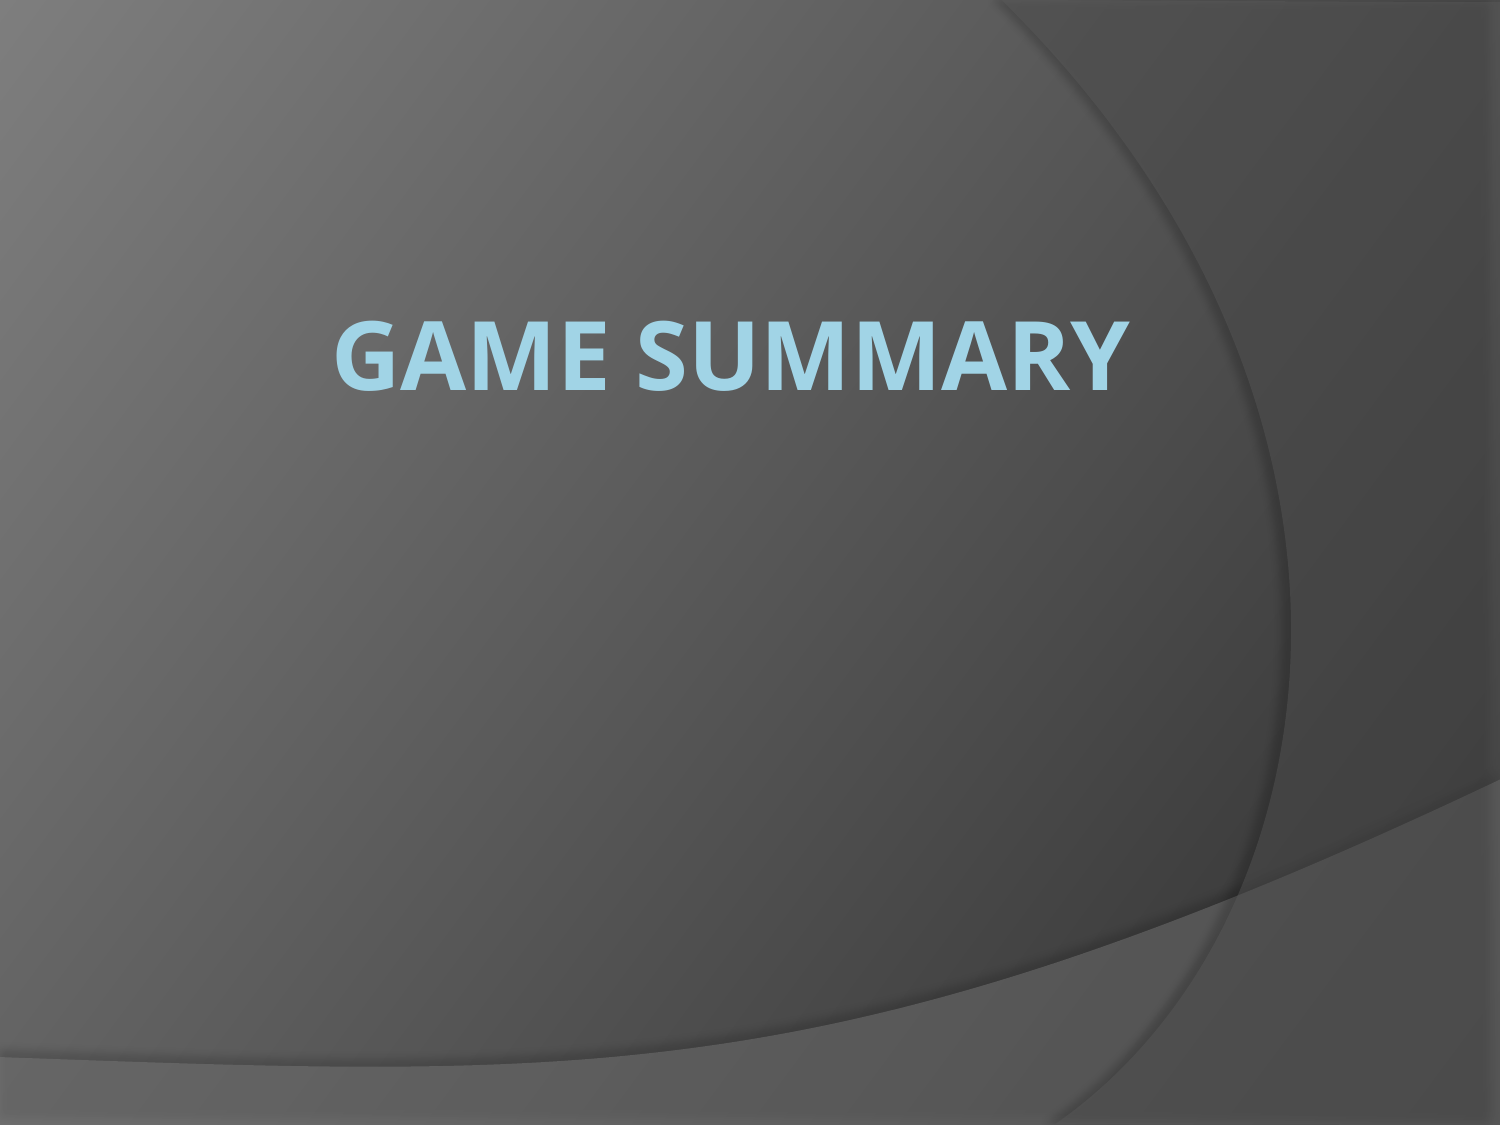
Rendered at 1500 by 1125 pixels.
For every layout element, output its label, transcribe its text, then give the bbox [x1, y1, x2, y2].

title Game Summary [75, 287, 1138, 665]
